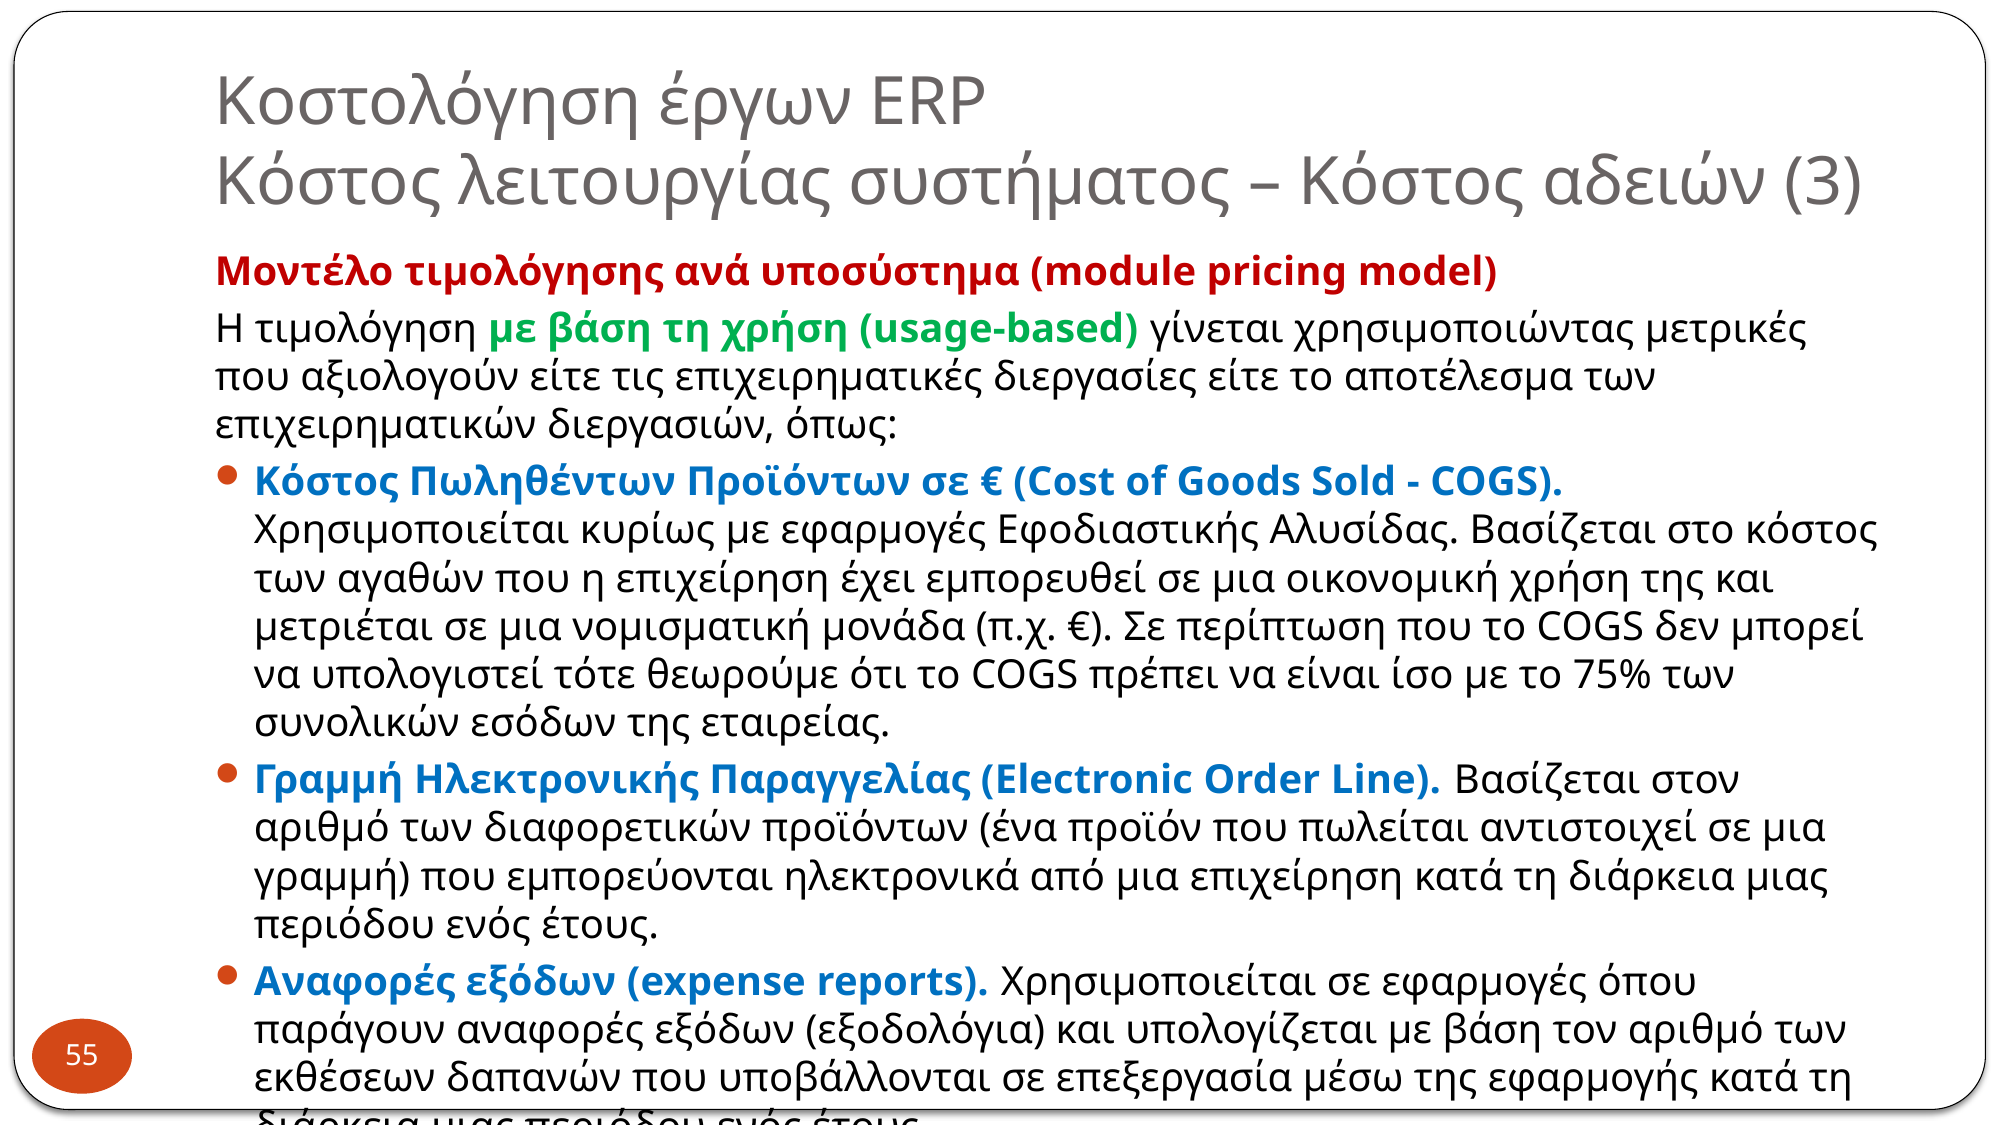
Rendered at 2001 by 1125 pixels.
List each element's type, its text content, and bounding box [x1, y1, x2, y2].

title Κοστολόγηση έργων ERP Κόστος λειτουργίας συστήματος – Κόστος αδειών (3) [200, 45, 1900, 233]
slide_number 55 [32, 1018, 132, 1094]
list Μοντέλο τιμολόγησης ανά υποσύστημα (module pricing model) Η τιμολόγηση με βάση τη χρήση (usage-based) γίνεται χρησιμοποιώντας μετρικές που αξιολογούν είτε τις επιχειρηματικές διεργασίες είτε το αποτέλεσμα των επιχειρηματικών διεργασιών, όπως: Κόστος Πωληθέντων Προϊόντων σε € (Cost of Goods Sold - COGS). Χρησιμοποιείται κυρίως με εφαρμογές Εφοδιαστικής Αλυσίδας. Βασίζεται στο κόστος των αγαθών που η επιχείρηση έχει εμπορευθεί σε μια οικονομική χρήση της και μετριέται σε μια νομισματική μονάδα (π.χ. €). Σε περίπτωση που το COGS δεν μπορεί να υπολογιστεί τότε θεωρούμε ότι το COGS πρέπει να είναι ίσο με το 75% των συνολικών εσόδων της εταιρείας. Γραμμή Ηλεκτρονικής Παραγγελίας (Electronic Order Line). Βασίζεται στον αριθμό των διαφορετικών προϊόντων (ένα προϊόν που πωλείται αντιστοιχεί σε μια γραμμή) που εμπορεύονται ηλεκτρονικά από μια επιχείρηση κατά τη διάρκεια μιας περιόδου ενός έτους. Αναφορές εξόδων (expense reports). Χρησιμοποιείται σε εφαρμογές όπου παράγουν αναφορές εξόδων (εξοδολόγια) και υπολογίζεται με βάση τον αριθμό των εκθέσεων δαπανών που υποβάλλονται σε επεξεργασία μέσω της εφαρμογής κατά τη διάρκεια μιας περιόδου ενός έτους. [200, 237, 1900, 1125]
